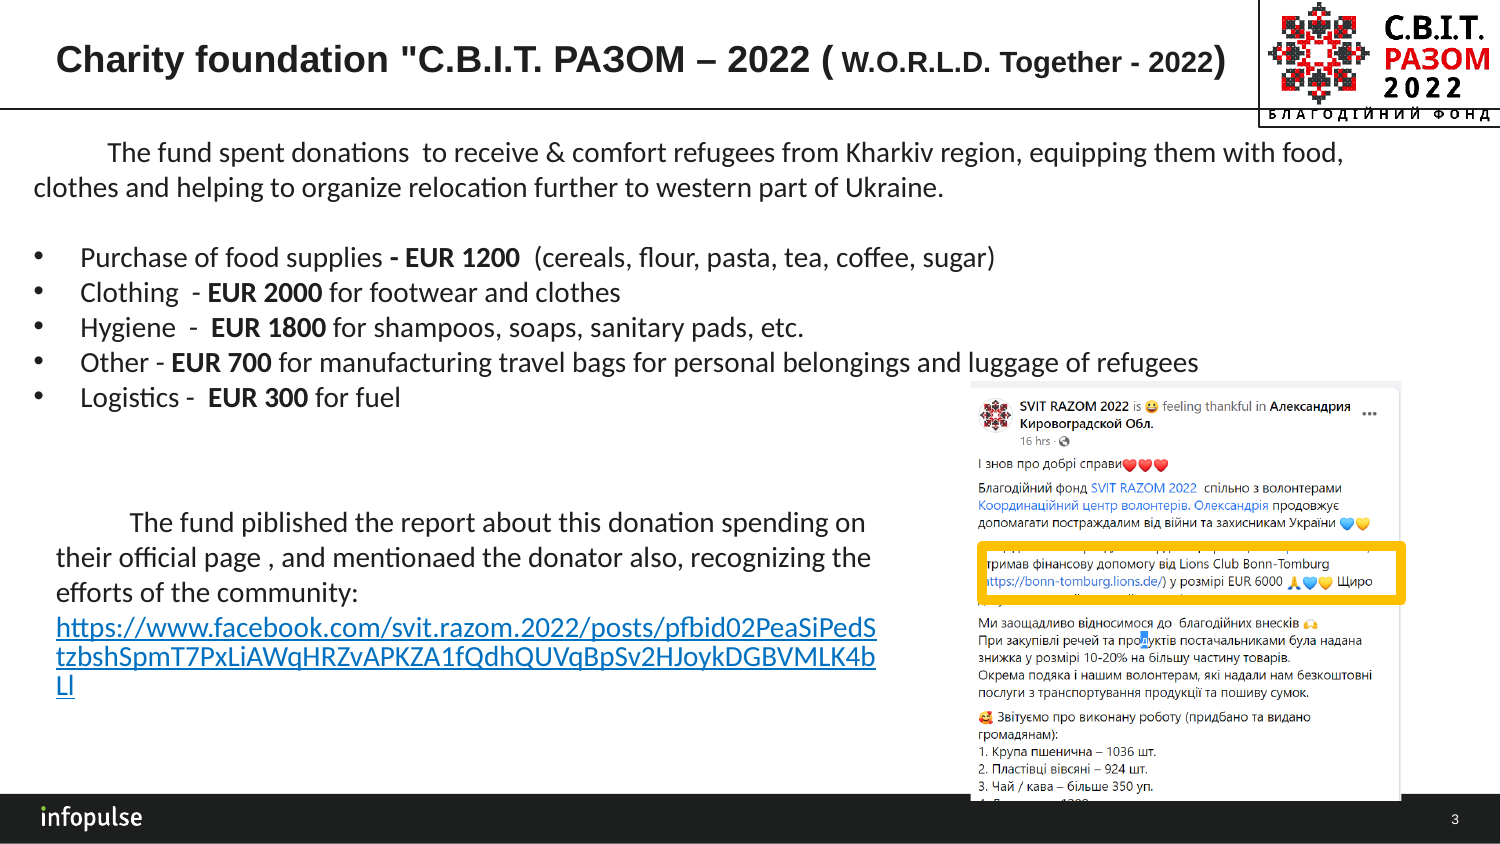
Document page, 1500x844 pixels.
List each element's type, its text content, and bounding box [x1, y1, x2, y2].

text_box The fund spent donations to receive & comfort refugees from Kharkiv region, equipping them with food, clothes and helping to organize relocation further to western part of Ukraine. Purchase of food supplies - EUR 1200 (cereals, flour, pasta, tea, coffee, sugar) Clothing - EUR 2000 for footwear and clothes Hygiene - EUR 1800 for shampoos, soaps, sanitary pads, etc. Other - EUR 700 for manufacturing travel bags for personal belongings and luggage of refugees Logistics - EUR 300 for fuel [18, 126, 1416, 421]
picture [970, 381, 1402, 802]
text_box Charity foundation "С.В.І.Т. РАЗОМ – 2022 ( W.O.R.L.D. Together - 2022) [41, 27, 1254, 88]
text_box The fund piblished the report about this donation spending on their official page , and mentionaed the donator also, recognizing the efforts of the community: https://www.facebook.com/svit.razom.2022/posts/pfbid02PeaSiPedStzbshSpmT7PxLiAWqHRZvAPKZA1fQdhQUVqBpSv2HJoykDGBVMLK4bLl [41, 495, 900, 686]
picture [1259, 0, 1500, 127]
